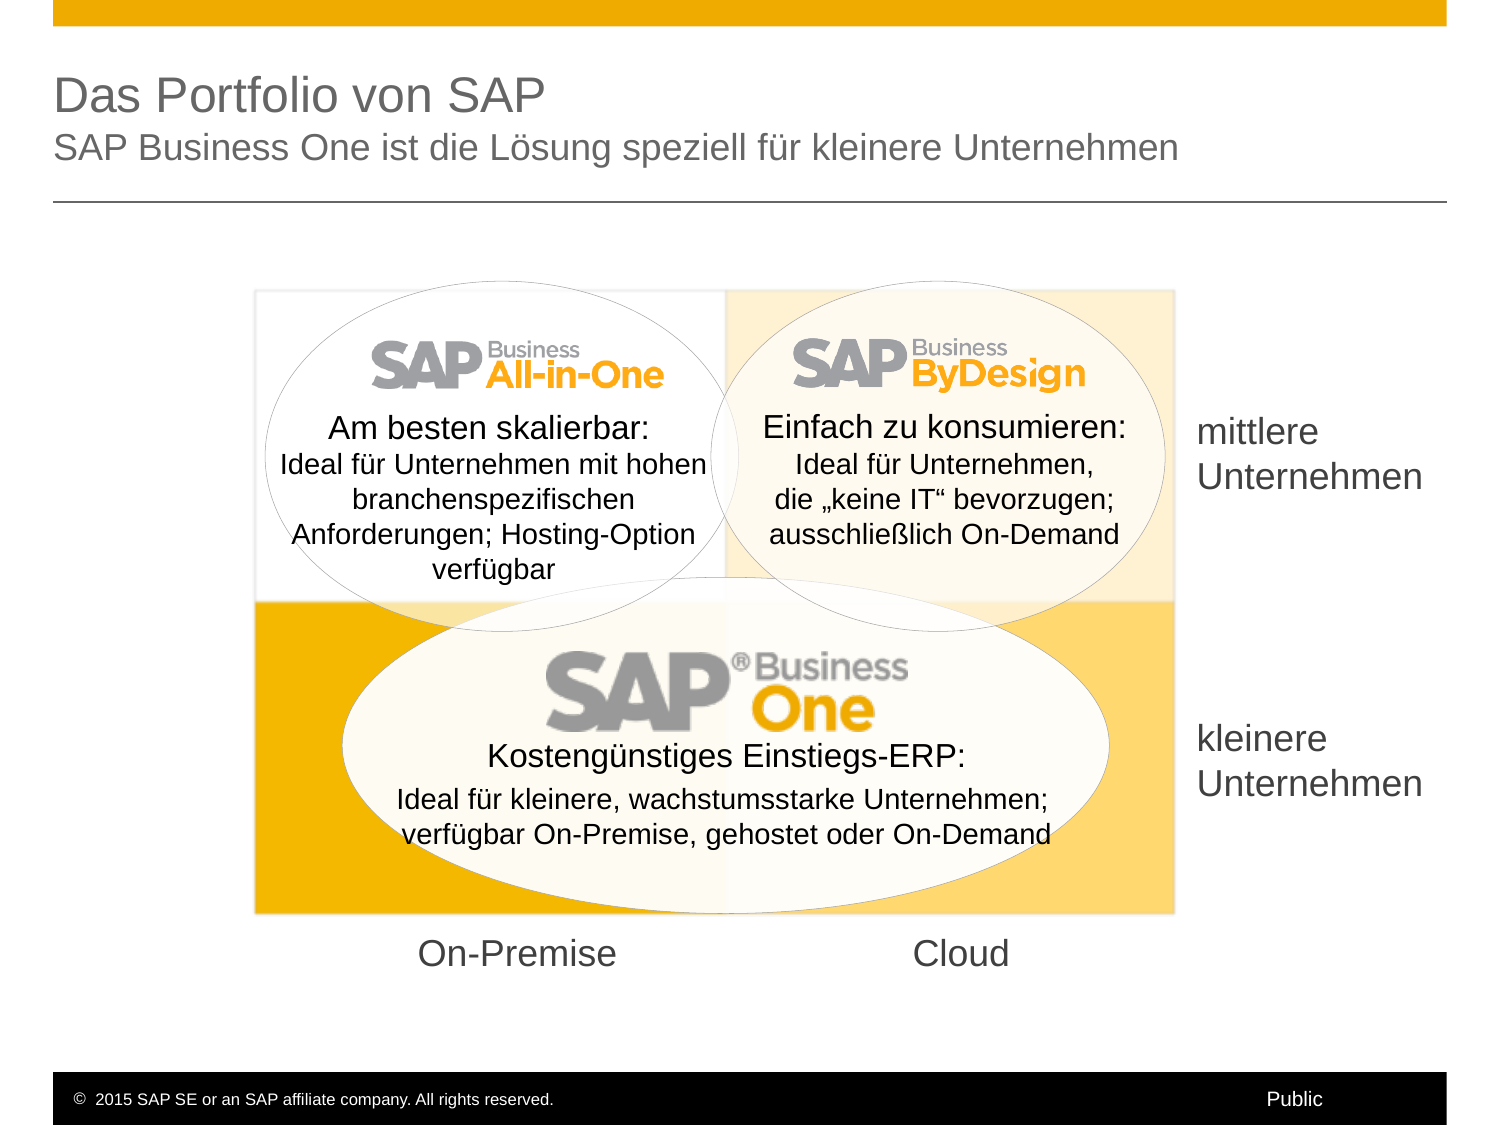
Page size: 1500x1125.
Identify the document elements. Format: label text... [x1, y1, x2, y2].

picture [248, 285, 1182, 920]
text_box Einfach zu konsumieren: Ideal für Unternehmen, die „keine IT“ bevorzugen; ausschließlich On-Demand [1187, 397, 1251, 590]
title Das Portfolio von SAP SAP Business One ist die Lösung speziell für kleinere Unternehmen [53, 53, 1447, 178]
text_box mittlere Unternehmen [1251, 399, 1461, 505]
text_box kleinere Unternehmen [1187, 706, 1461, 811]
text_box On-Premise [402, 929, 633, 982]
text_box Cloud [897, 929, 1026, 982]
